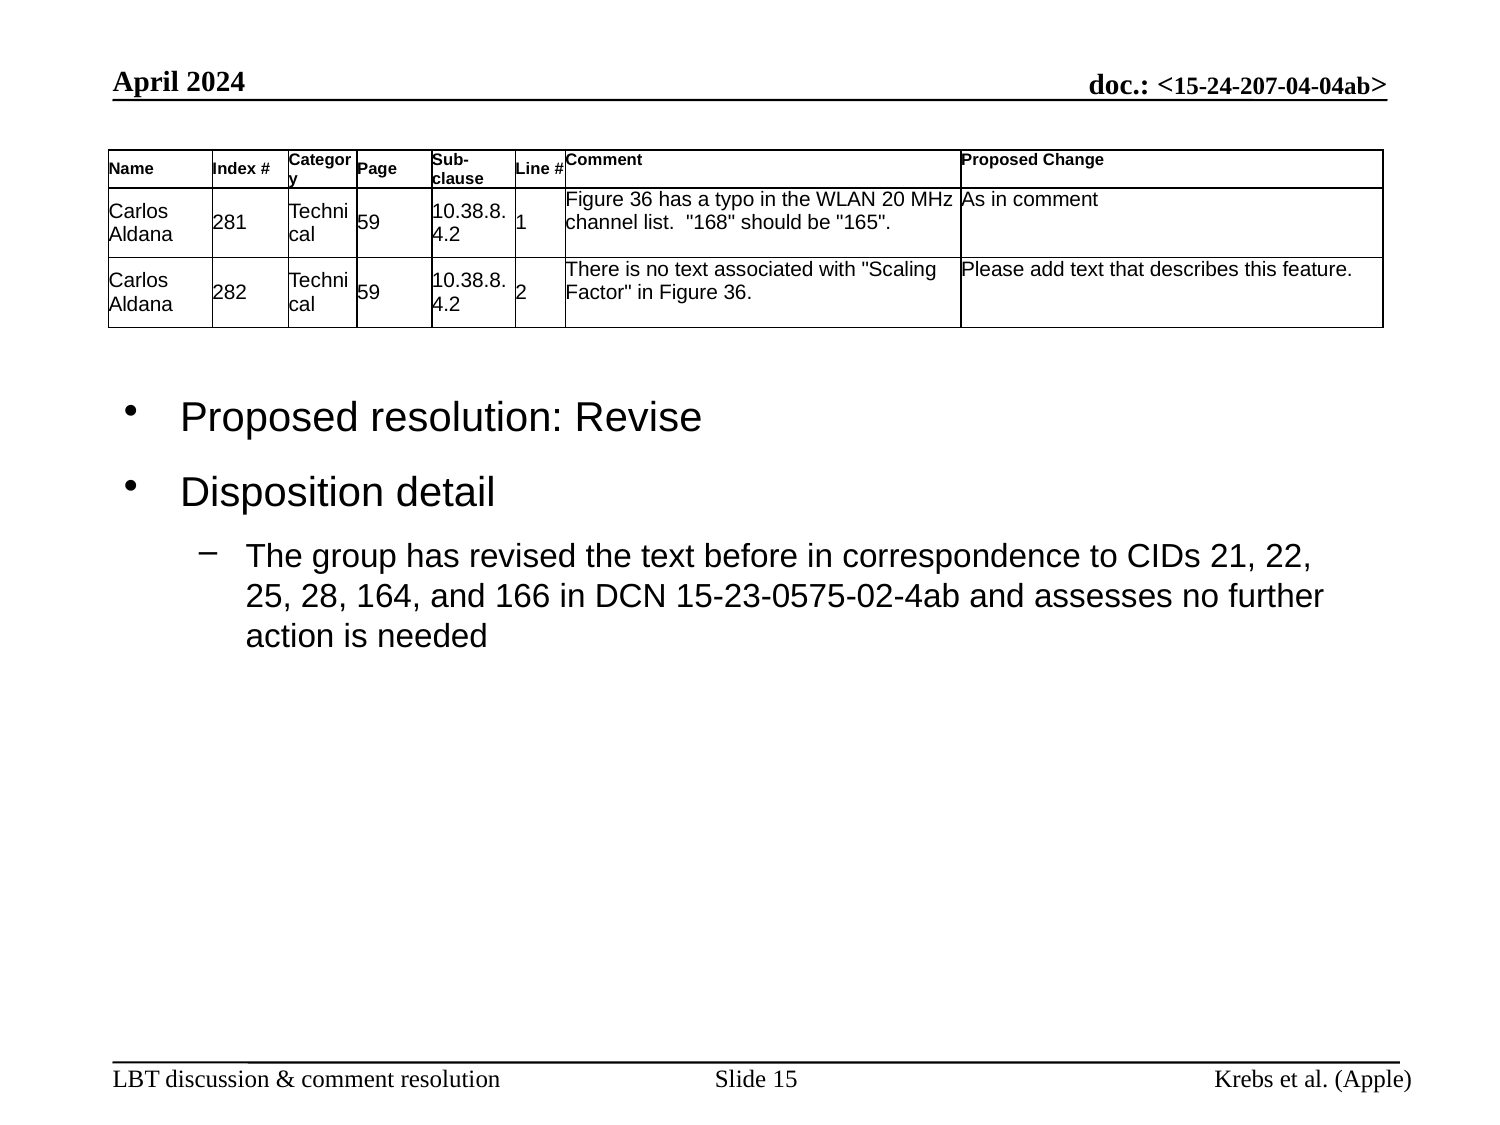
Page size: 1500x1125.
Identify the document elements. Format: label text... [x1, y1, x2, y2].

table_cell Technical [289, 258, 356, 327]
table_cell Technical [289, 189, 356, 257]
table_cell 2 [516, 258, 565, 327]
table_header Proposed Change [962, 151, 1382, 187]
table_cell 281 [213, 189, 288, 257]
slide_number Slide 15 [712, 1062, 800, 1093]
list Proposed resolution: Revise Disposition detail The group has revised the text before in correspondence to CIDs 21, 22, 25, 28, 164, and 166 in DCN 15-23-0575-02-4ab and assesses no further action is needed [108, 382, 1384, 1110]
table_cell 59 [358, 189, 431, 257]
table_cell Carlos Aldana [109, 189, 212, 257]
table_header Index # [213, 151, 288, 187]
table_header Category [289, 151, 356, 187]
table_cell Figure 36 has a typo in the WLAN 20 MHz channel list. "168" should be "165". [566, 189, 960, 257]
table_cell 282 [213, 258, 288, 327]
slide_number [112, 62, 375, 98]
table_cell 1 [516, 189, 565, 257]
table_cell Carlos Aldana [109, 258, 212, 327]
footer Krebs et al. (Apple) [900, 1062, 1413, 1093]
table_cell 59 [358, 258, 431, 327]
table_header Sub-clause [433, 151, 515, 187]
table_cell As in comment [962, 189, 1382, 257]
table_header Name [109, 151, 212, 187]
table_cell There is no text associated with "Scaling Factor" in Figure 36. [566, 258, 960, 327]
table_cell 10.38.8.4.2 [433, 189, 515, 257]
table_header Comment [566, 151, 960, 187]
table_cell Please add text that describes this feature. [962, 258, 1382, 327]
table_header Line # [516, 151, 565, 187]
table_cell 10.38.8.4.2 [433, 258, 515, 327]
table_header Page [358, 151, 431, 187]
